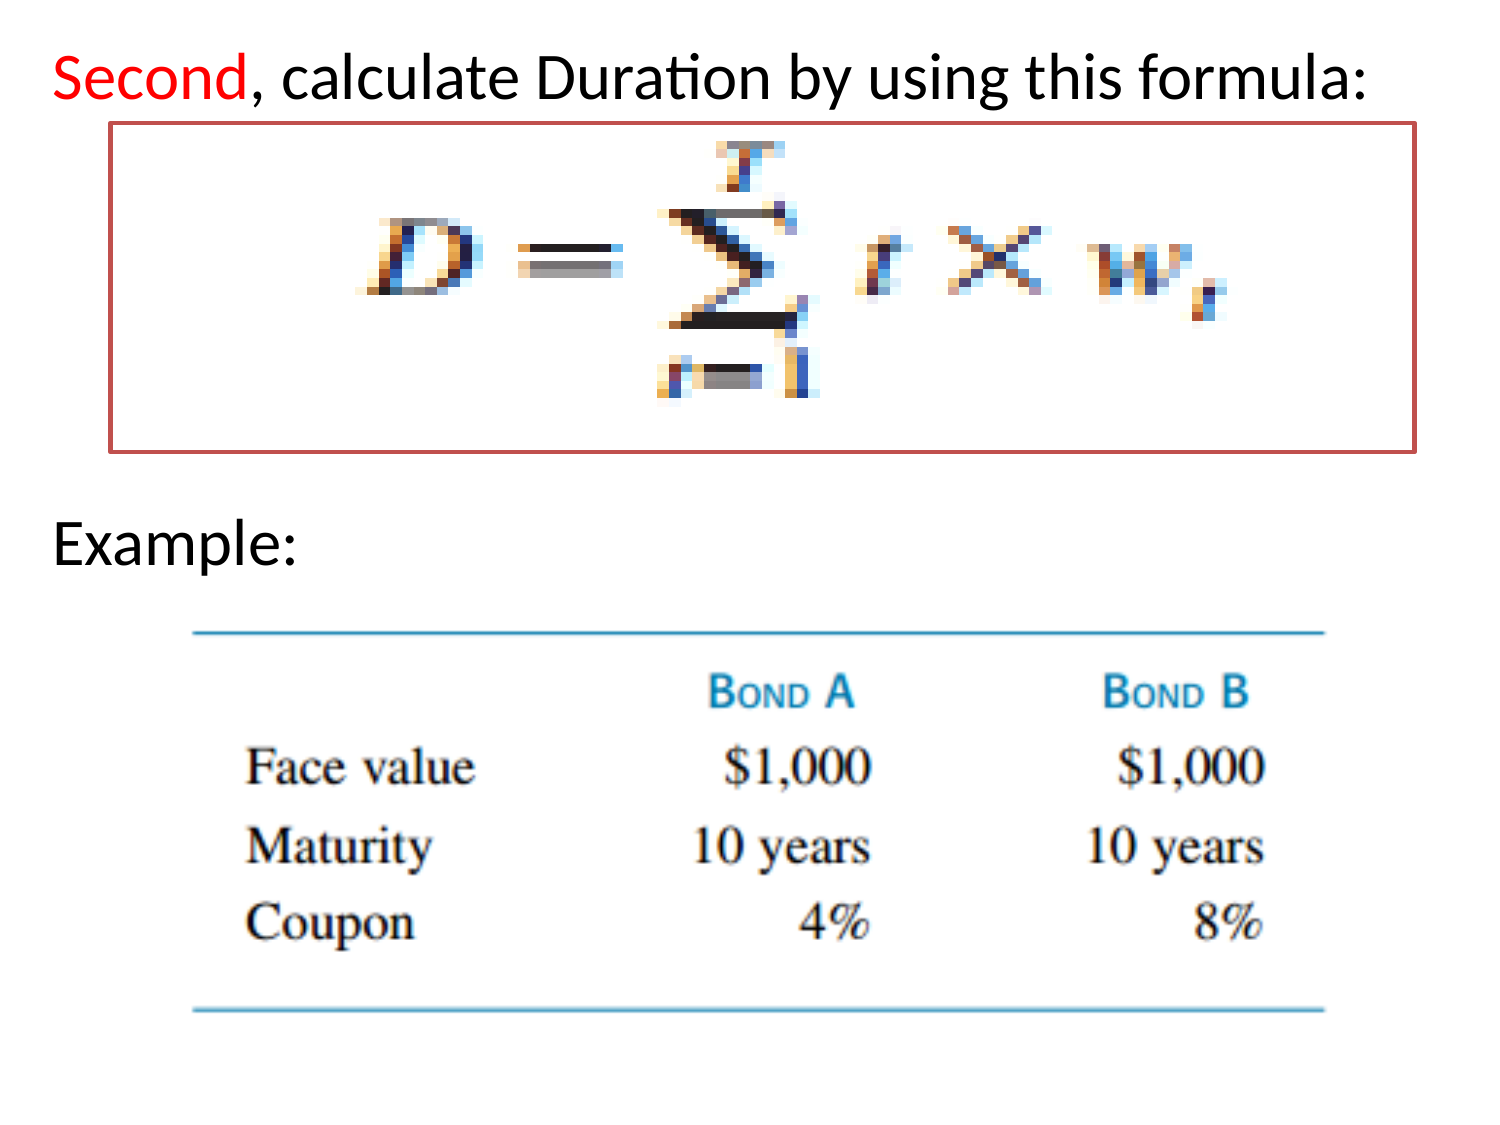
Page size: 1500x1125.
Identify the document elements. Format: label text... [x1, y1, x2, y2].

picture [62, 612, 1451, 1063]
picture [112, 124, 1413, 451]
list Second, calculate Duration by using this formula: Example: [37, 24, 1463, 1100]
